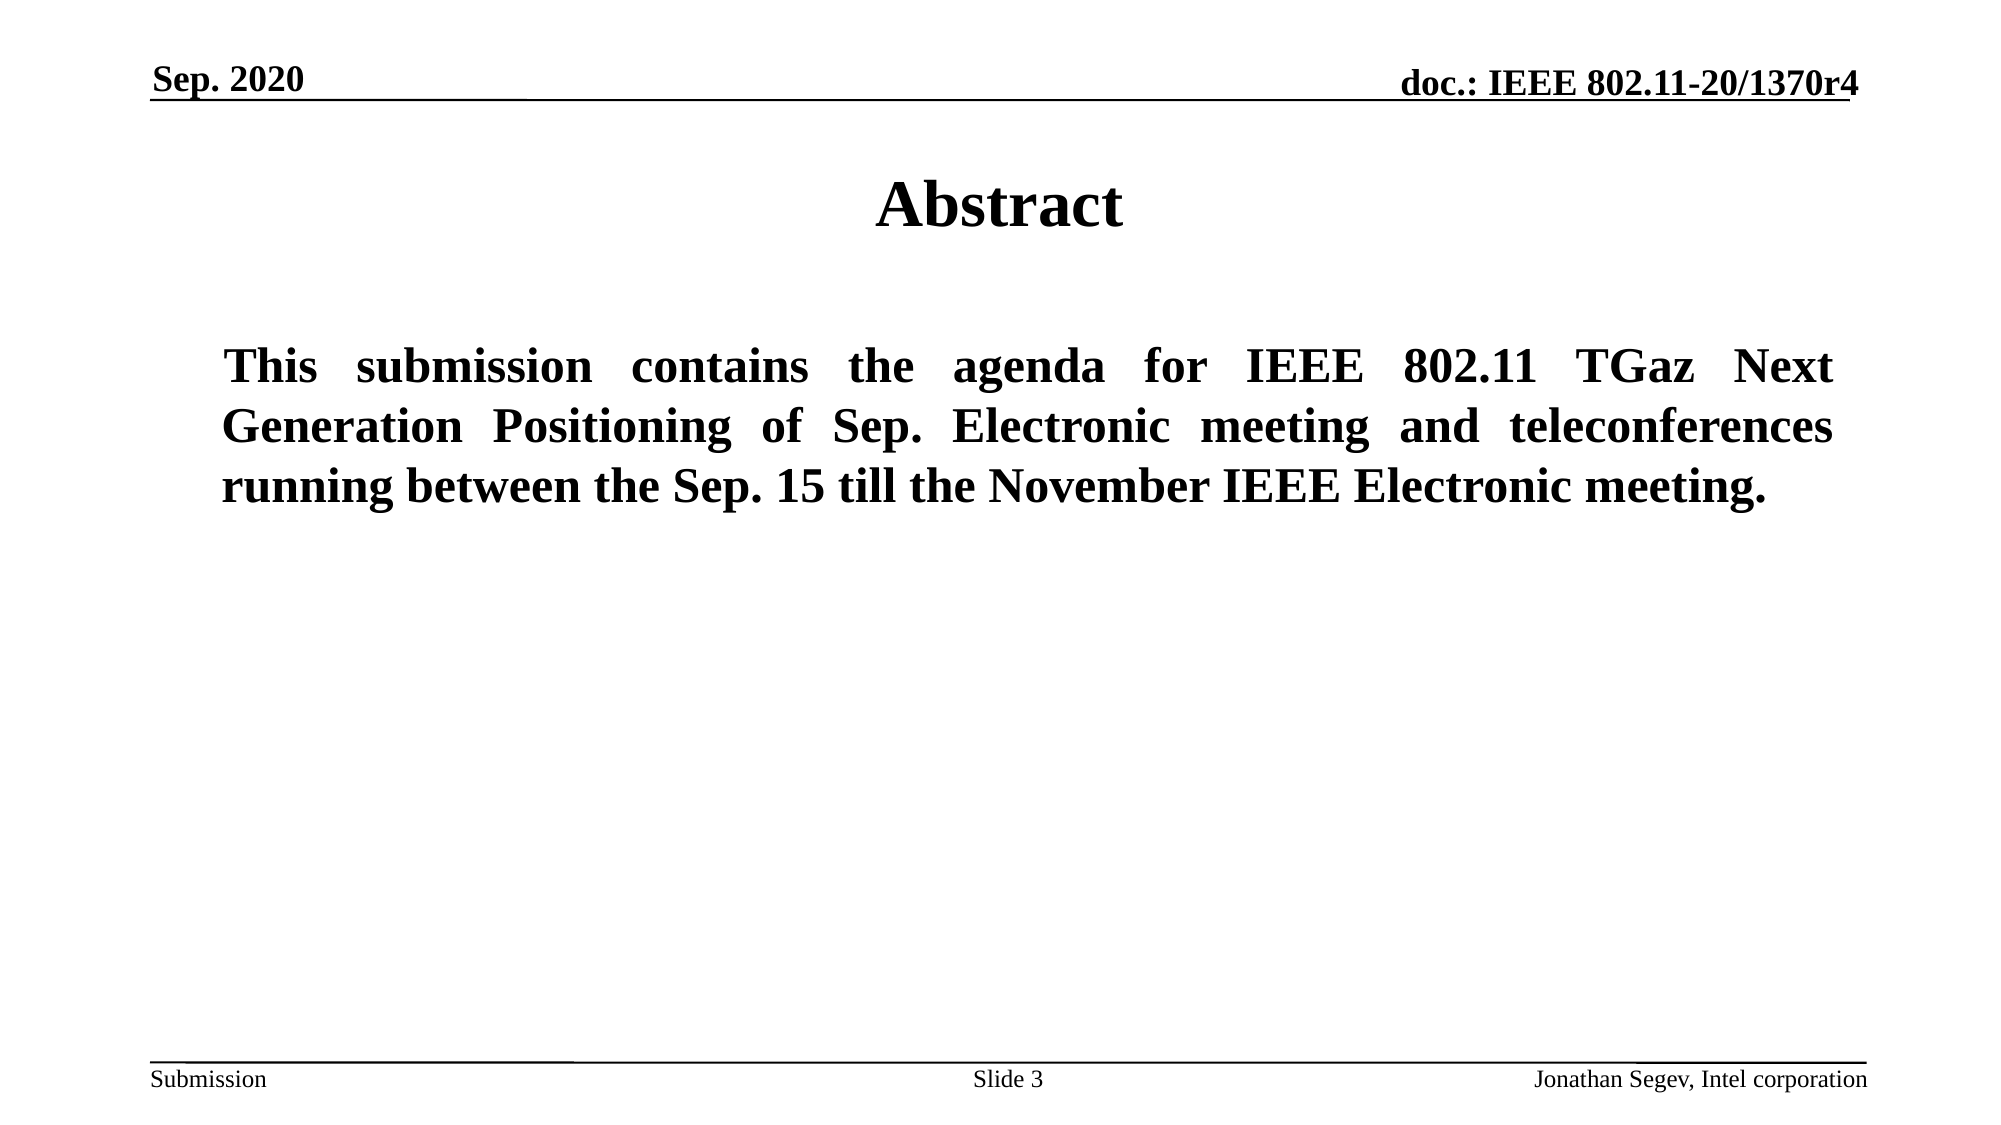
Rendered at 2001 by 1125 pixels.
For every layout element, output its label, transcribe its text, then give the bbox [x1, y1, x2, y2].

list This submission contains the agenda for IEEE 802.11 TGaz Next Generation Positioning of Sep. Electronic meeting and teleconferences running between the Sep. 15 till the November IEEE Electronic meeting. [149, 324, 1850, 1000]
footer Jonathan Segev, Intel corporation [1171, 1061, 1869, 1093]
slide_number Slide 3 [950, 1061, 1067, 1123]
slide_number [152, 54, 563, 100]
title Abstract [149, 112, 1850, 288]
